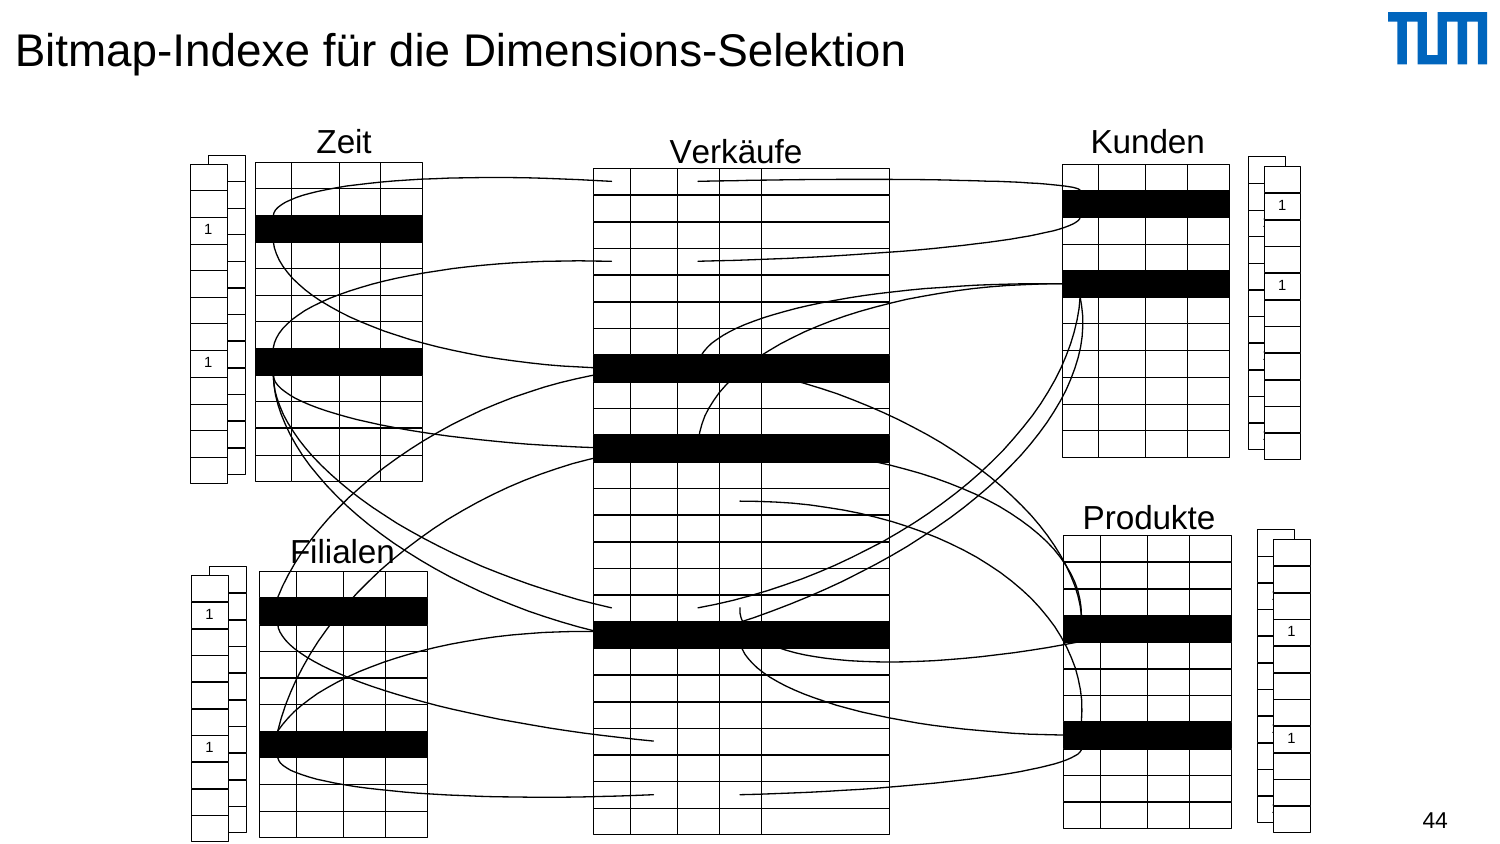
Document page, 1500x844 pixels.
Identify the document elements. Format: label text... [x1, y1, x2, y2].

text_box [187, 126, 1313, 844]
slide_number 44 [1316, 796, 1448, 842]
title Bitmap-Indexe für die Dimensions-Selektion [0, 0, 1500, 141]
